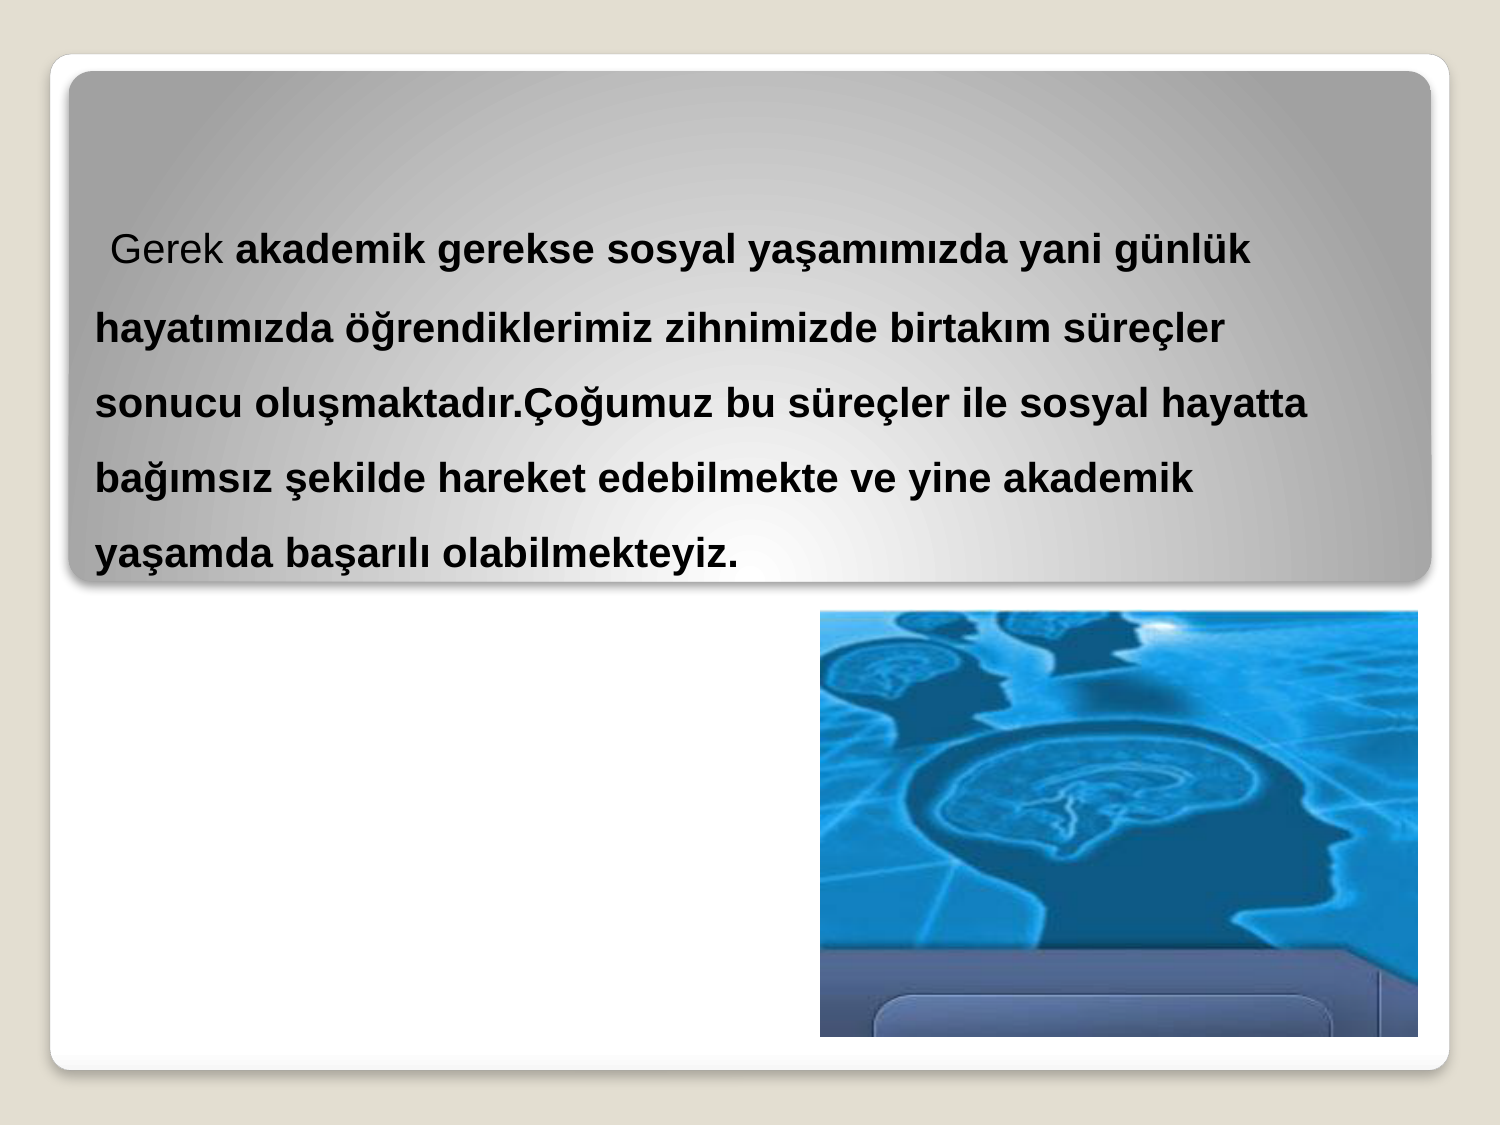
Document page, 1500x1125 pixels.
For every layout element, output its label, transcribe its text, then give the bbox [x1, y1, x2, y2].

picture [820, 609, 1419, 1037]
subtitle Gerek akademik gerekse sosyal yaşamımızda yani günlük hayatımızda öğrendiklerimiz zihnimizde birtakım süreçler sonucu oluşmaktadır.Çoğumuz bu süreçler ile sosyal hayatta bağımsız şekilde hareket edebilmekte ve yine akademik yaşamda başarılı olabilmekteyiz. [58, 30, 1372, 1032]
